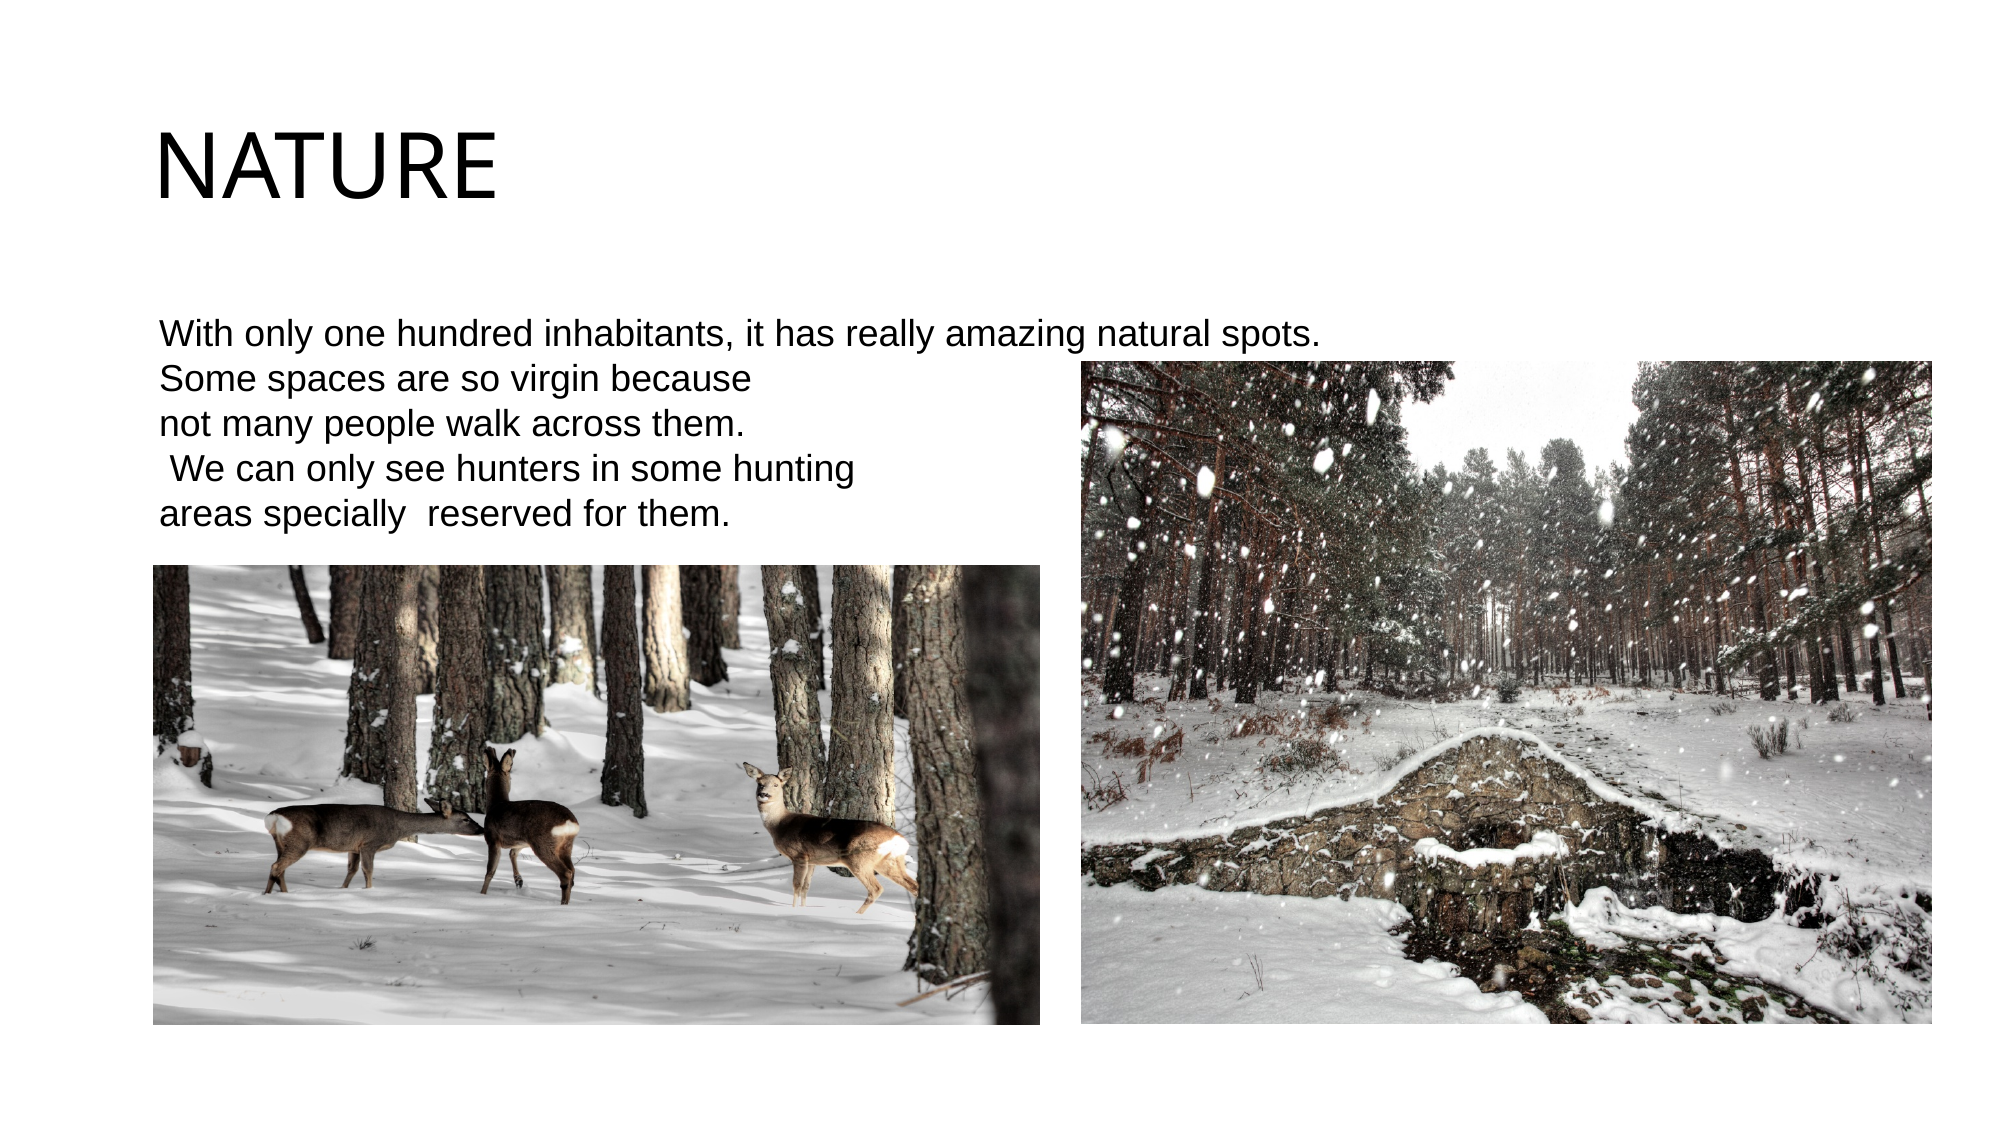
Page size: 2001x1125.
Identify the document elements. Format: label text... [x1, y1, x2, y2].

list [1081, 361, 1933, 1024]
title NATURE [137, 59, 1863, 278]
picture [153, 565, 1040, 1025]
text_box With only one hundred inhabitants, it has really amazing natural spots. Some spaces are so virgin because not many people walk across them. We can only see hunters in some hunting areas specially reserved for them. [144, 302, 1348, 542]
